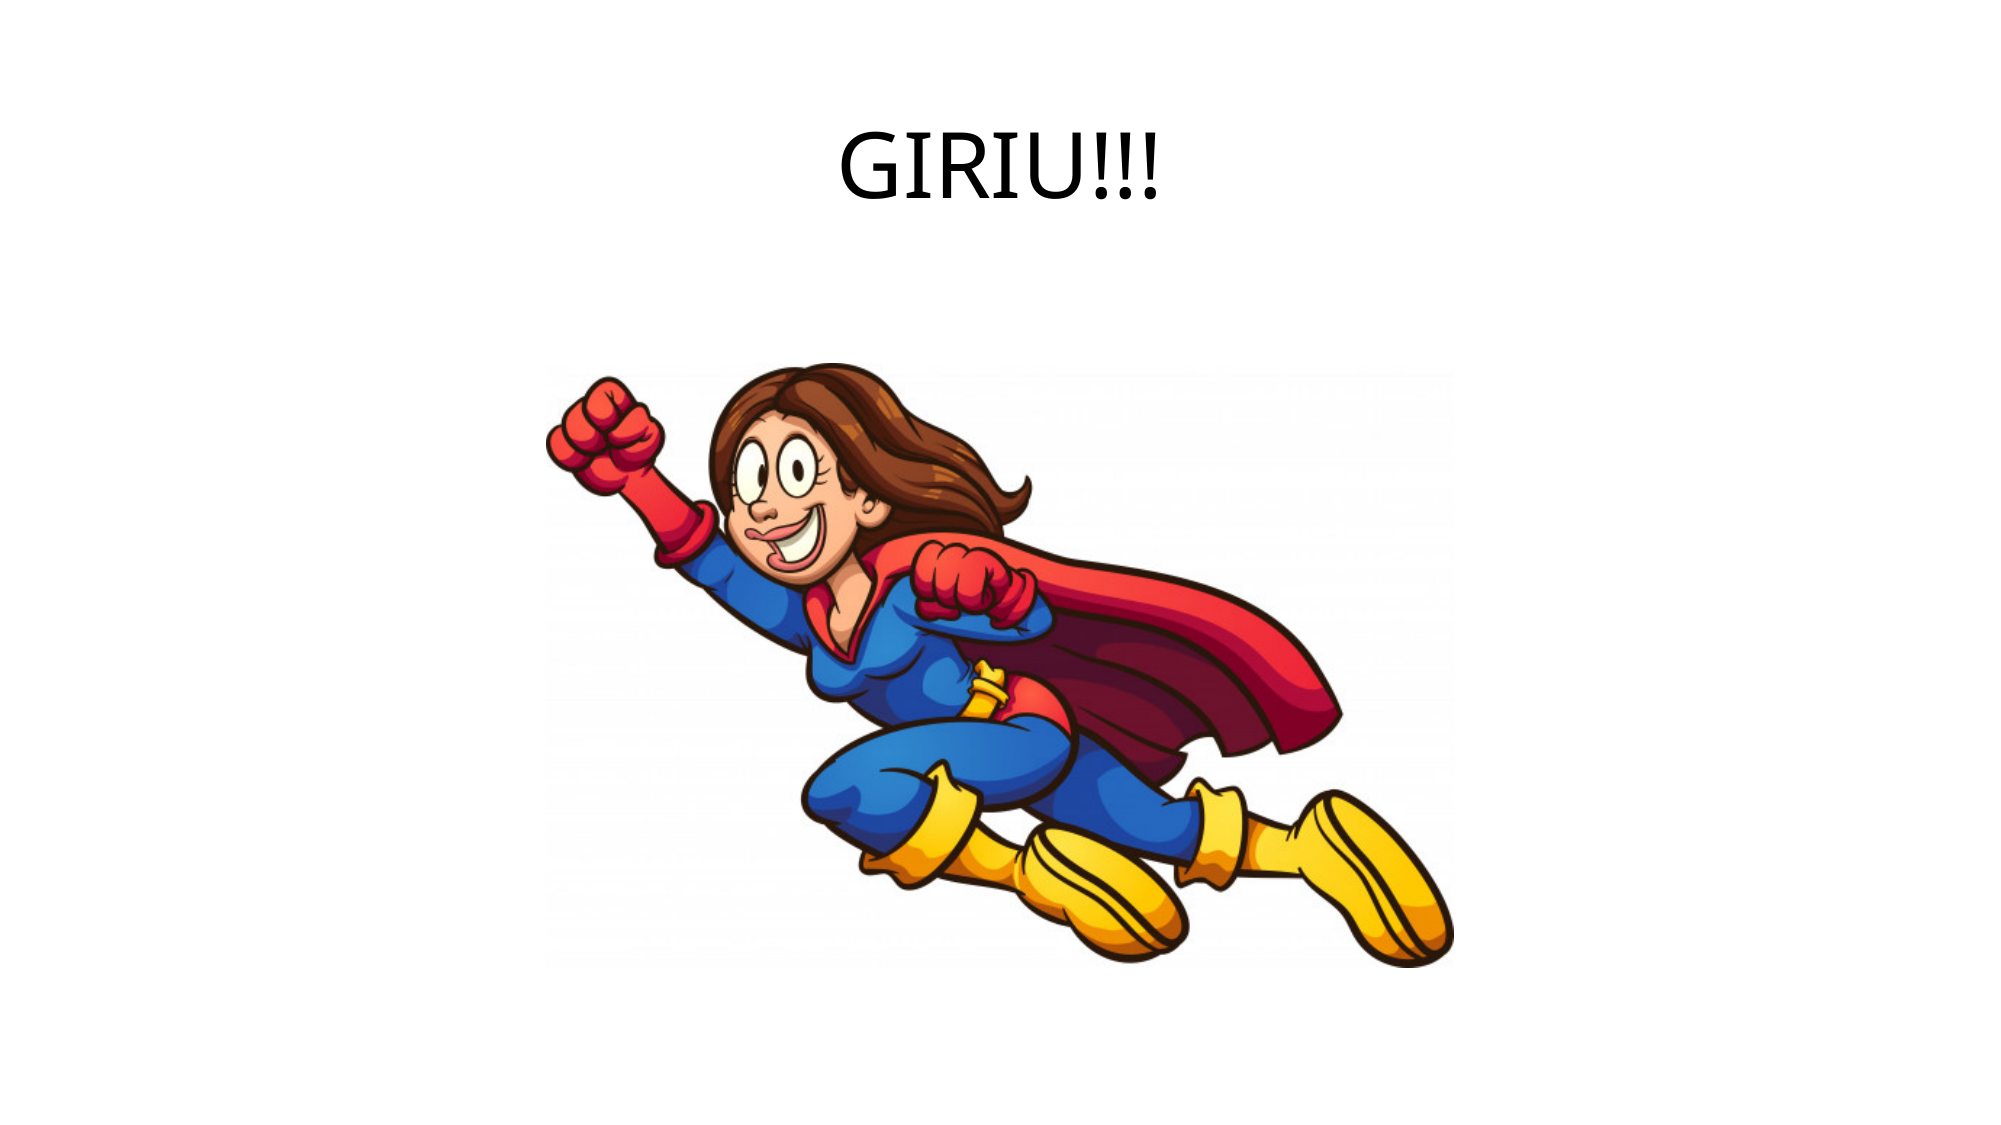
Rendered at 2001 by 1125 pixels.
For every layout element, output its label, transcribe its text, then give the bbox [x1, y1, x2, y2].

picture [545, 363, 1454, 968]
title GIRIU!!! [137, 59, 1863, 278]
